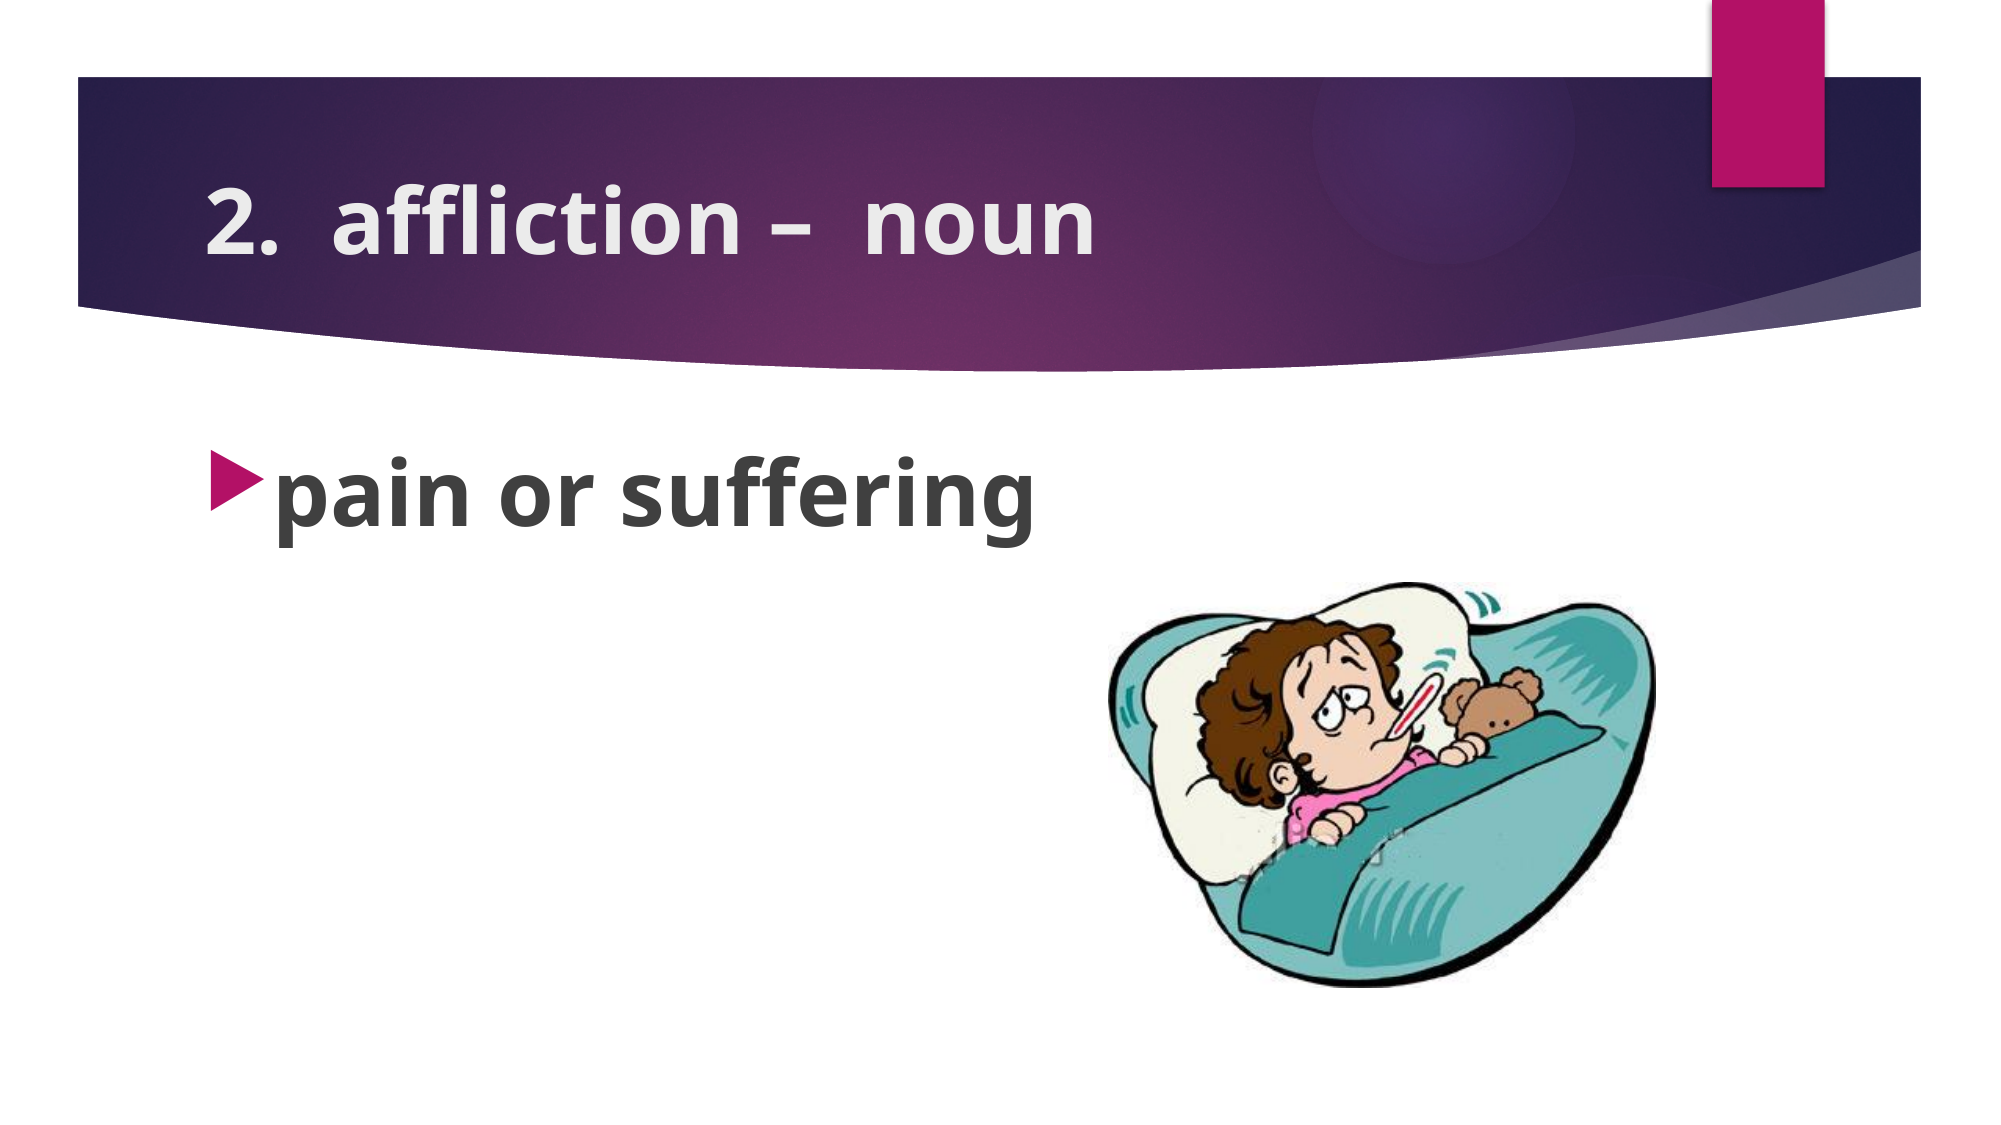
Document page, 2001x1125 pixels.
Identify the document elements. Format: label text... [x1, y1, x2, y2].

picture [1108, 582, 1656, 988]
title 2. affliction – noun [189, 159, 1627, 276]
list pain or suffering [189, 427, 1638, 988]
